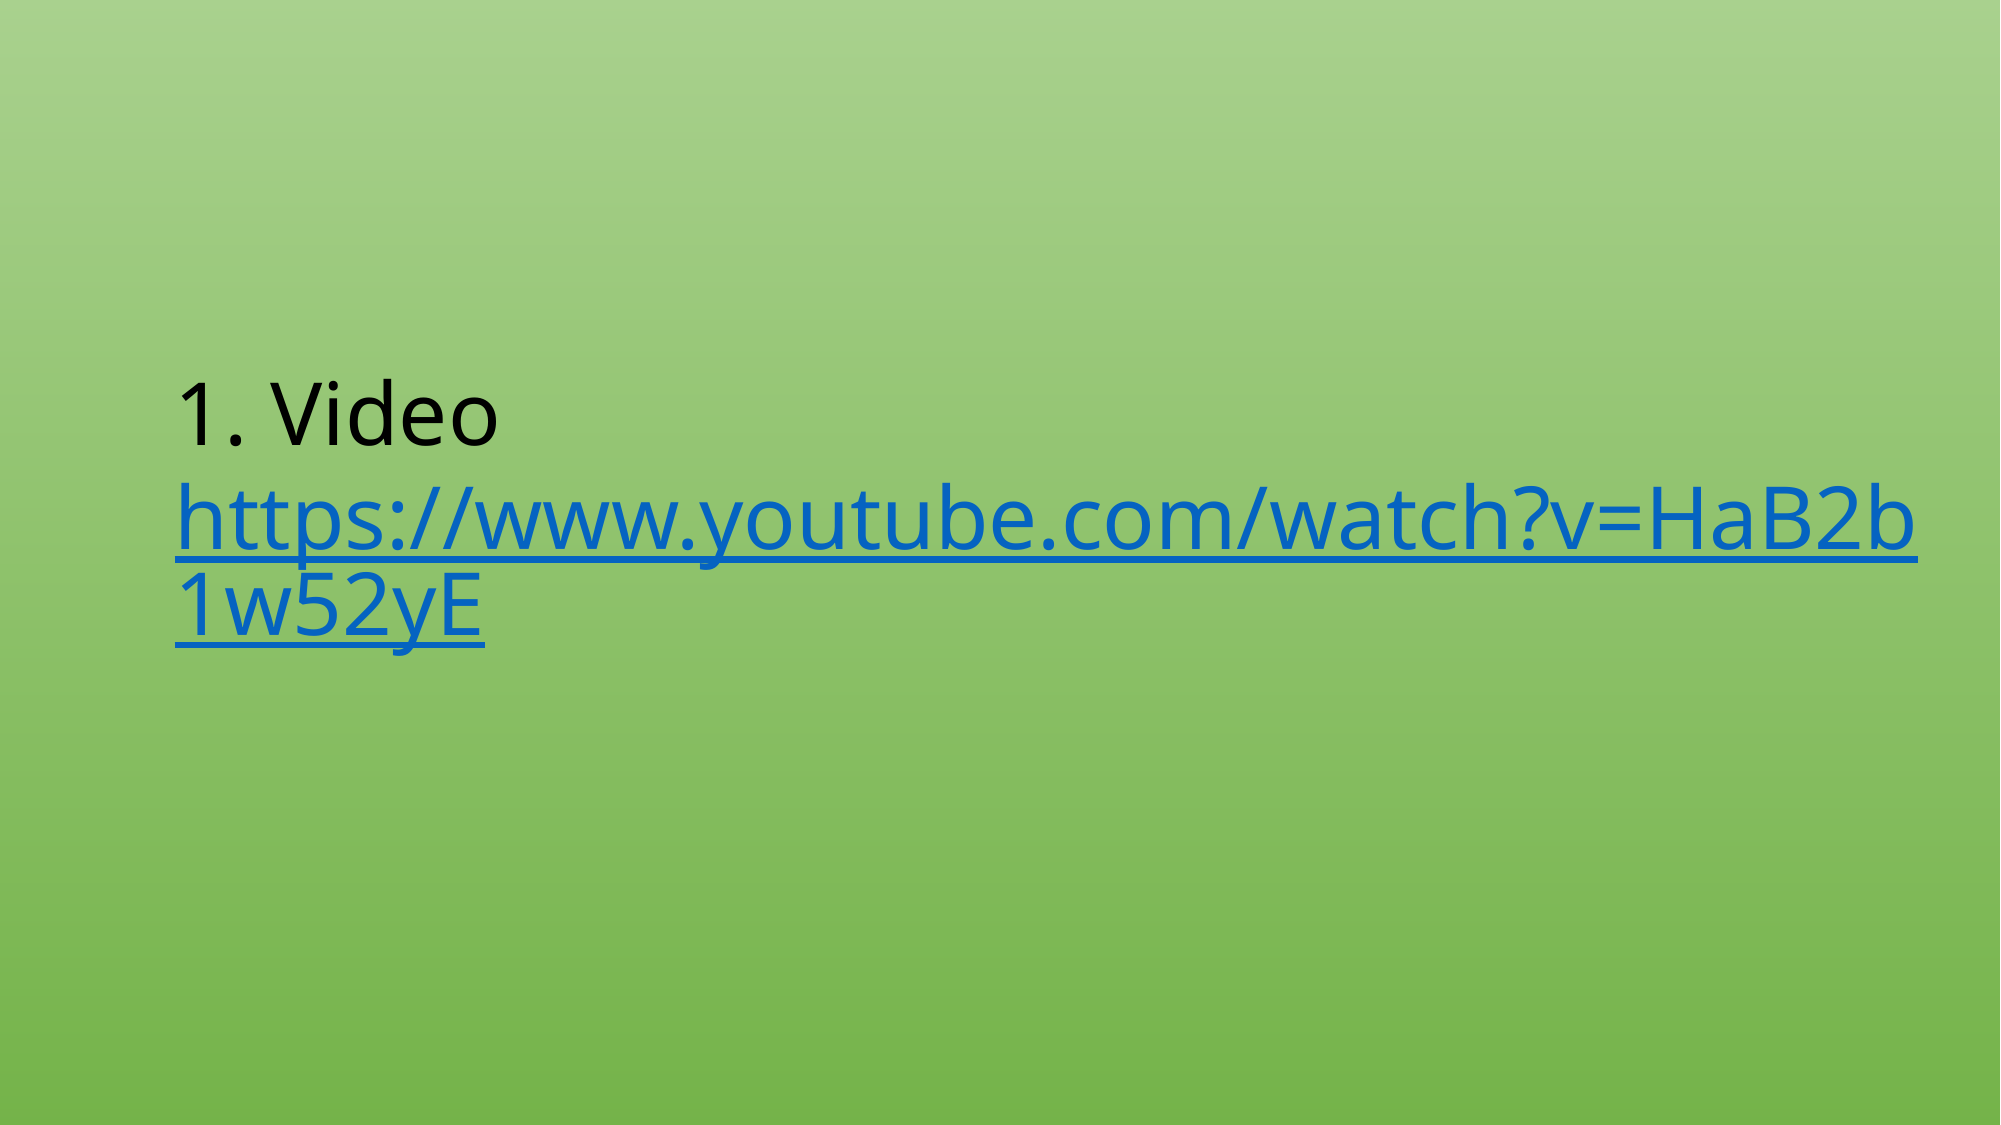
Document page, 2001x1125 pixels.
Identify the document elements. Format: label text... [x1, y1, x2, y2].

title 1. Video https://www.youtube.com/watch?v=HaB2b1w52yE [159, 361, 1945, 580]
